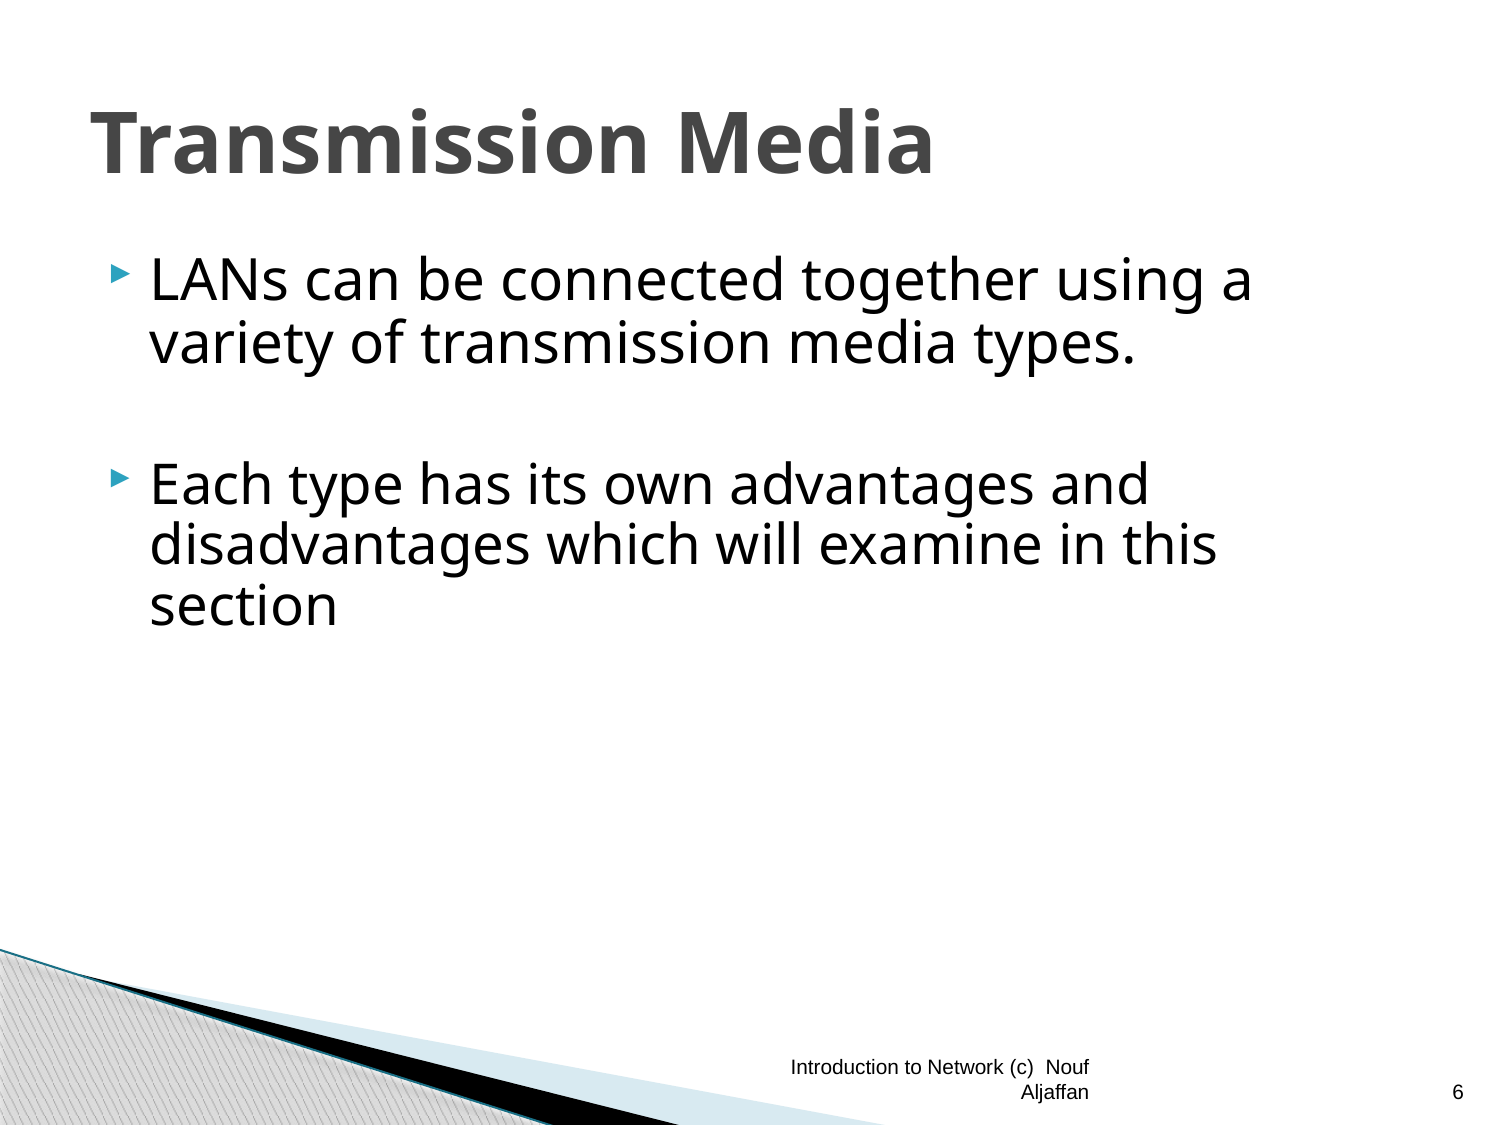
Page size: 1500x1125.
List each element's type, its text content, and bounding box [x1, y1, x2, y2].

title Transmission Media [75, 45, 1425, 233]
footer Introduction to Network (c) Nouf Aljaffan [718, 1051, 1105, 1112]
slide_number 6 [1418, 1051, 1479, 1112]
list LANs can be connected together using a variety of transmission media types. Each type has its own advantages and disadvantages which will examine in this section [75, 243, 1425, 986]
